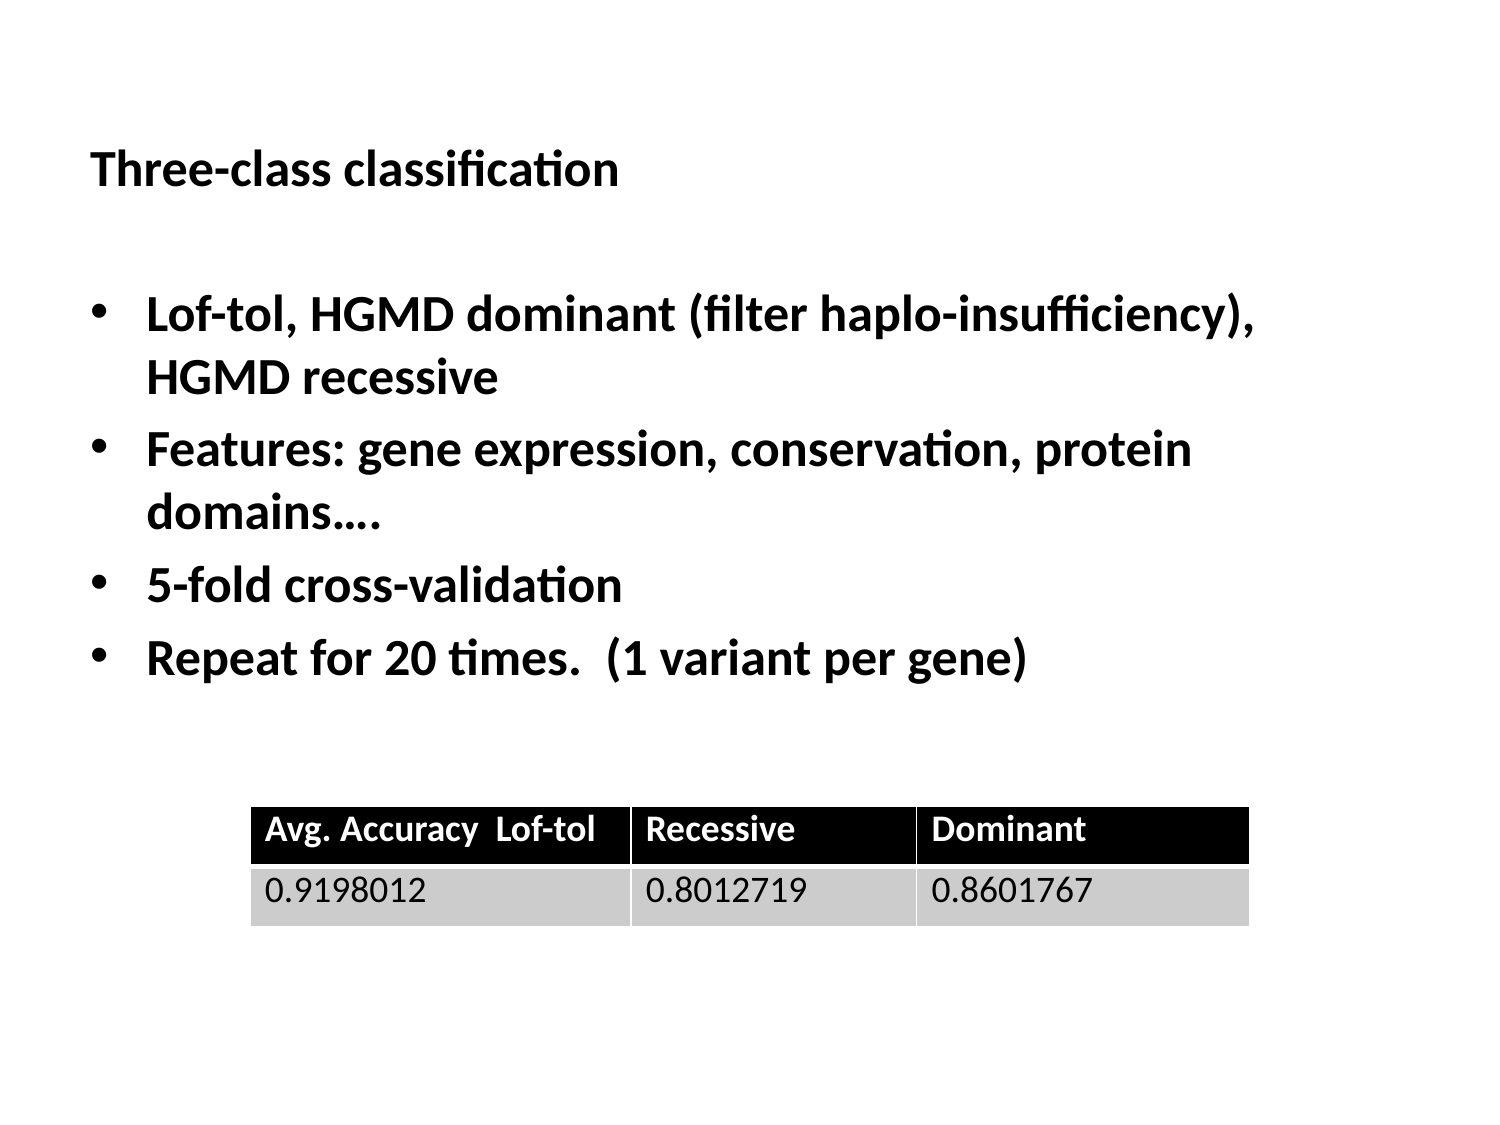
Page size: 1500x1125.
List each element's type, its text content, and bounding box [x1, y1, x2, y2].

table_header Avg. Accuracy Lof-tol [251, 807, 630, 864]
table_cell 0.8601767 [917, 869, 1249, 926]
table_cell 0.9198012 [251, 869, 630, 926]
table_header Dominant [917, 807, 1249, 864]
list Three-class classification Lof-tol, HGMD dominant (filter haplo-insufficiency), HGMD recessive Features: gene expression, conservation, protein domains…. 5-fold cross-validation Repeat for 20 times. (1 variant per gene) [75, 126, 1425, 869]
table_cell 0.8012719 [632, 869, 916, 926]
table_header Recessive [632, 807, 916, 864]
